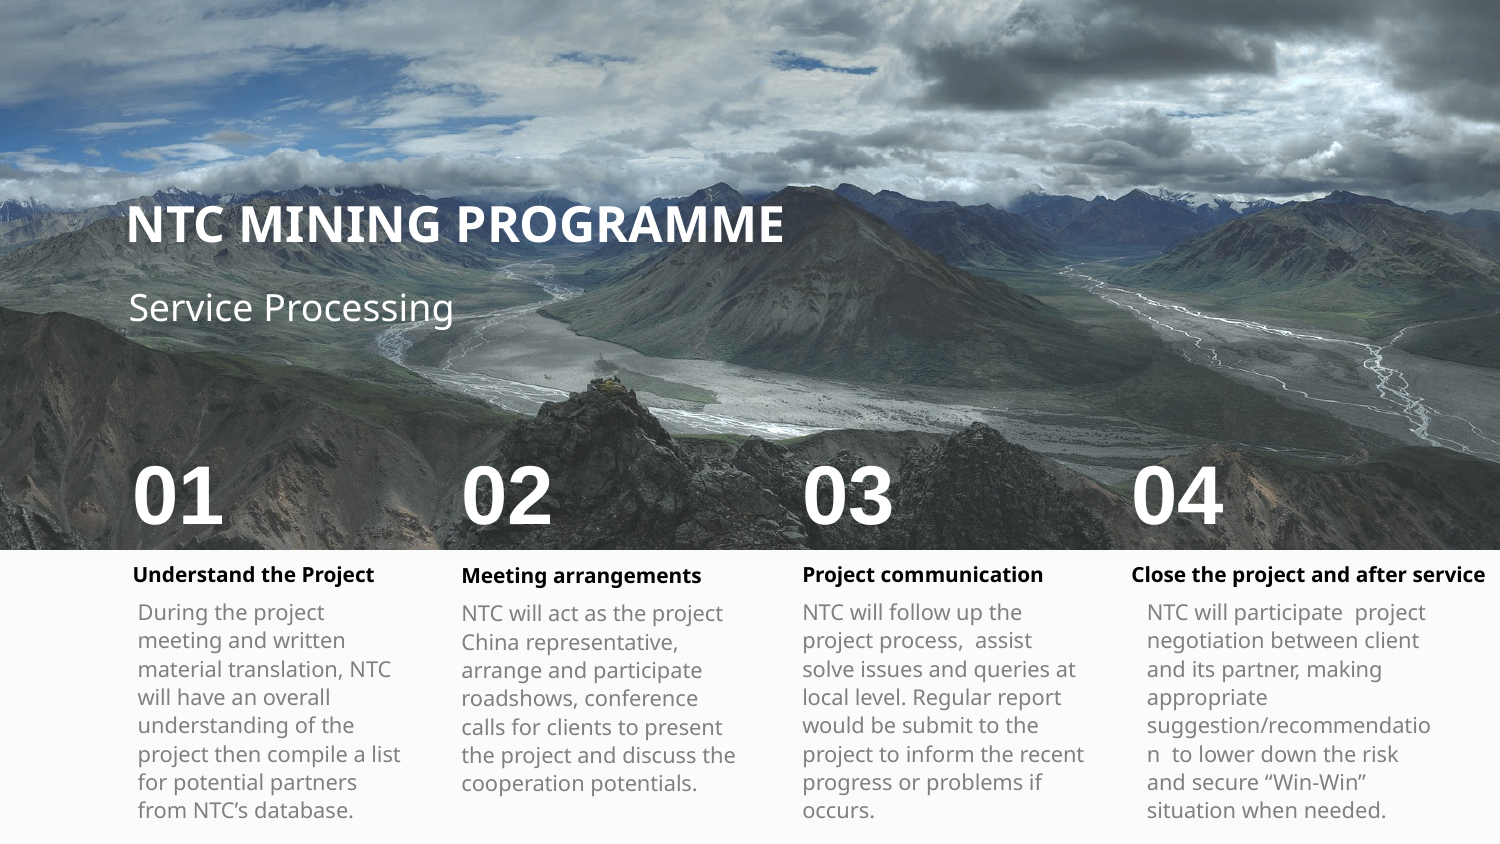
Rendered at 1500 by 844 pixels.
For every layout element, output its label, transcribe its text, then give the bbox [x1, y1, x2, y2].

text_box Project communication [787, 553, 1077, 589]
text_box Meeting arrangements [446, 554, 787, 595]
text_box Close the project and after service [1116, 553, 1500, 594]
picture [0, 0, 1500, 550]
text_box Understand the Project [117, 553, 469, 594]
text_box During the project meeting and written material translation, NTC will have an overall understanding of the project then compile a list for potential partners from NTC’s database. [123, 589, 420, 831]
text_box NTC will participate project negotiation between client and its partner, making appropriate suggestion/recommendation to lower down the risk and secure “Win-Win” situation when needed. [1132, 589, 1459, 831]
text_box NTC will act as the project China representative, arrange and participate roadshows, conference calls for clients to present the project and discuss the cooperation potentials. [446, 590, 760, 804]
text_box NTC will follow up the project process, assist solve issues and queries at local level. Regular report would be submit to the project to inform the recent progress or problems if occurs. [787, 589, 1105, 831]
